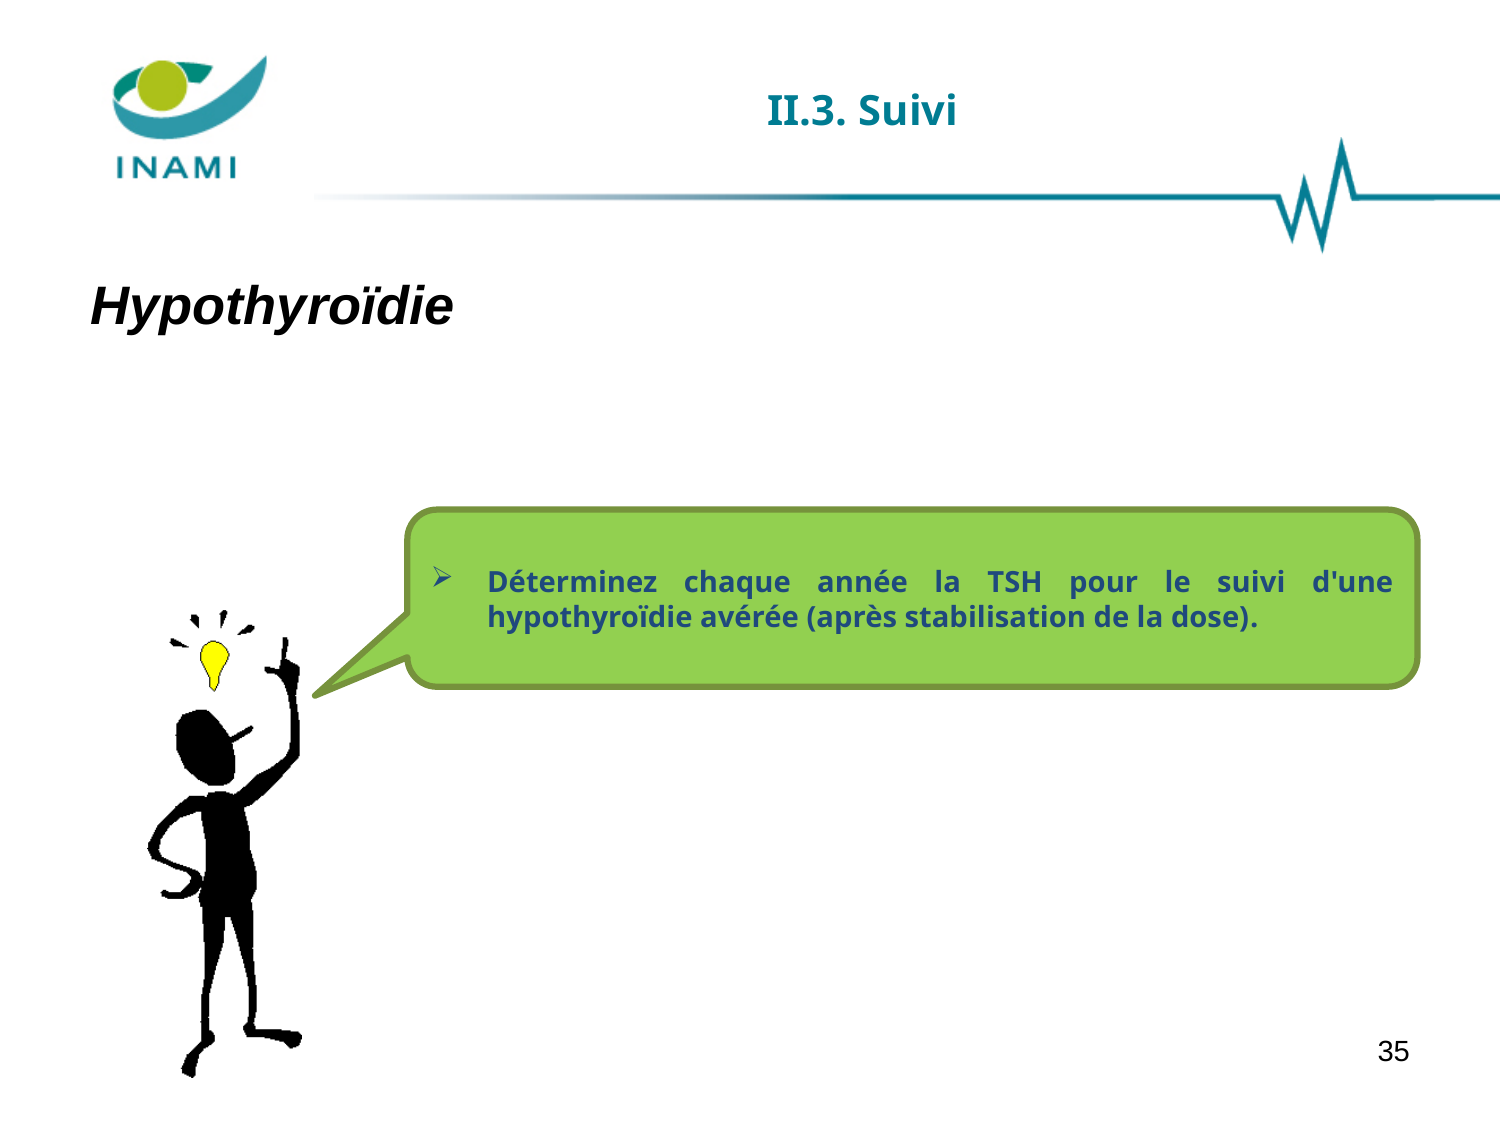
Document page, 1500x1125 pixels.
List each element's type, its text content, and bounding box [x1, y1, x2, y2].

picture [53, 6, 1500, 255]
slide_number 35 [1074, 1024, 1425, 1103]
picture [147, 609, 303, 1079]
title II.3. Suivi [301, 45, 1425, 173]
text_box Déterminez chaque année la TSH pour le suivi d'une hypothyroïdie avérée (après stabilisation de la dose). [313, 507, 1420, 698]
text_box Hypothyroïdie [74, 262, 1425, 1005]
